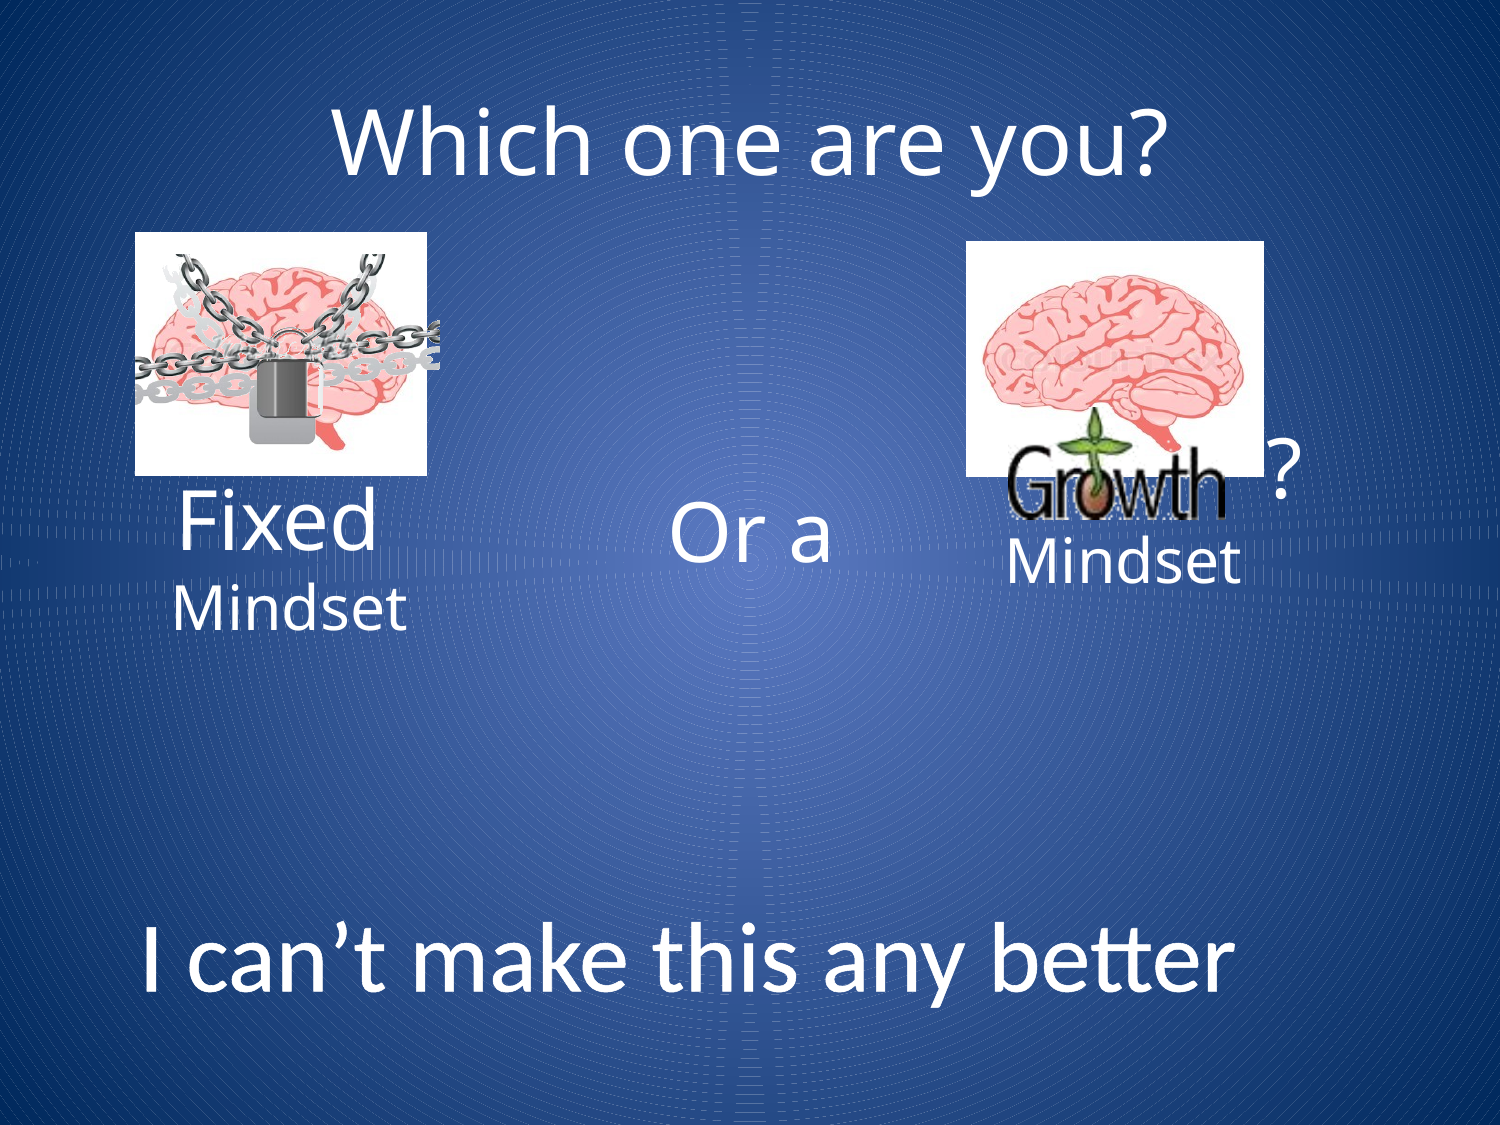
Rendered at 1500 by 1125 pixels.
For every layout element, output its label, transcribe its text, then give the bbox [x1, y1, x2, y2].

text_box Or a [652, 472, 891, 587]
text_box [135, 232, 444, 633]
title Which one are you? [75, 45, 1425, 233]
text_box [964, 241, 1349, 621]
text_box I can’t make this any better [123, 884, 1376, 1019]
